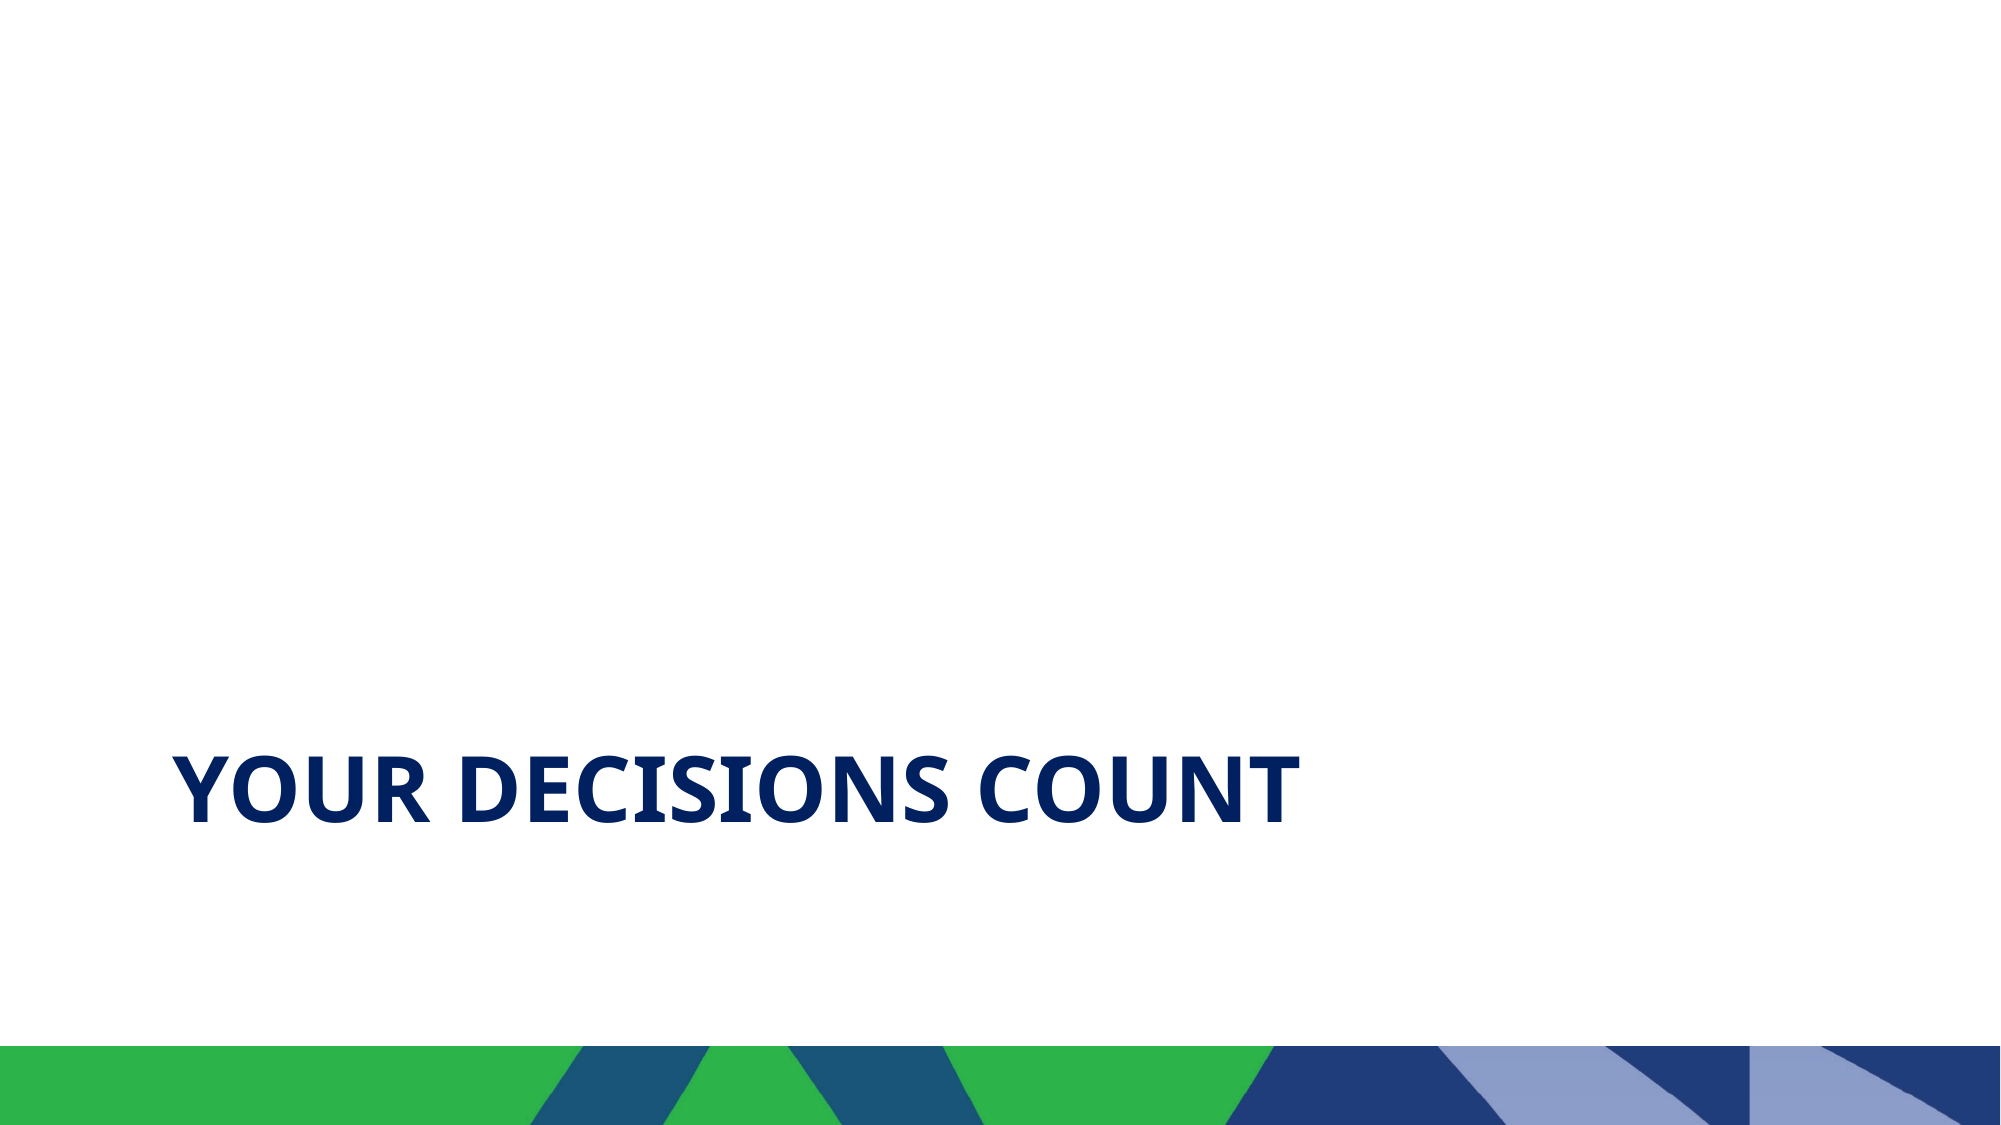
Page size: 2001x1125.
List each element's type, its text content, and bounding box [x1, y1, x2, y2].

picture [0, 1046, 2001, 1125]
title Your decisions count [157, 722, 1858, 947]
